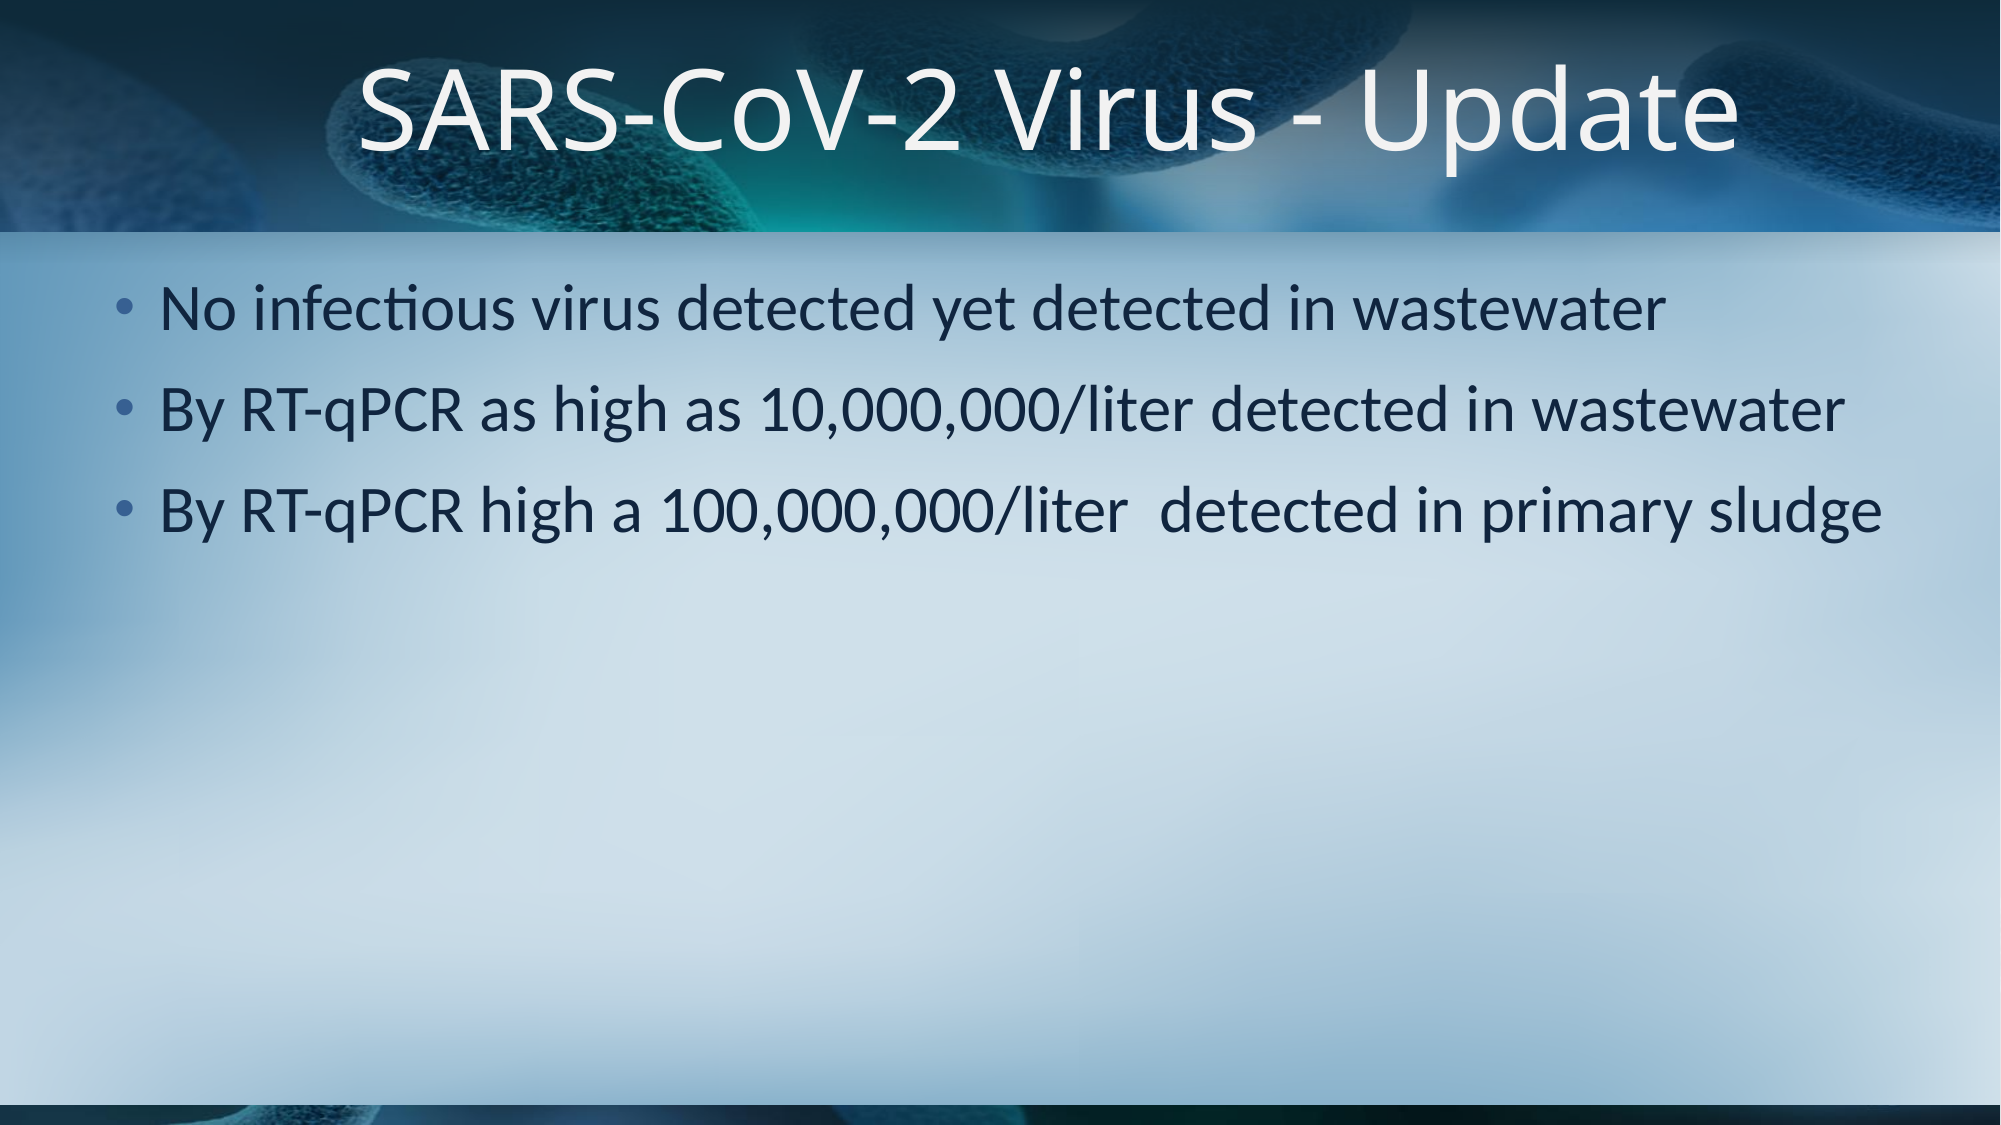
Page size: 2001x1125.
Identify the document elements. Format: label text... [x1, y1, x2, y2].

list No infectious virus detected yet detected in wastewater By RT-qPCR as high as 10,000,000/liter detected in wastewater By RT-qPCR high a 100,000,000/liter detected in primary sludge [99, 262, 1900, 1074]
picture [0, 0, 2001, 1125]
title SARS-CoV-2 Virus - Update [99, 45, 2000, 233]
